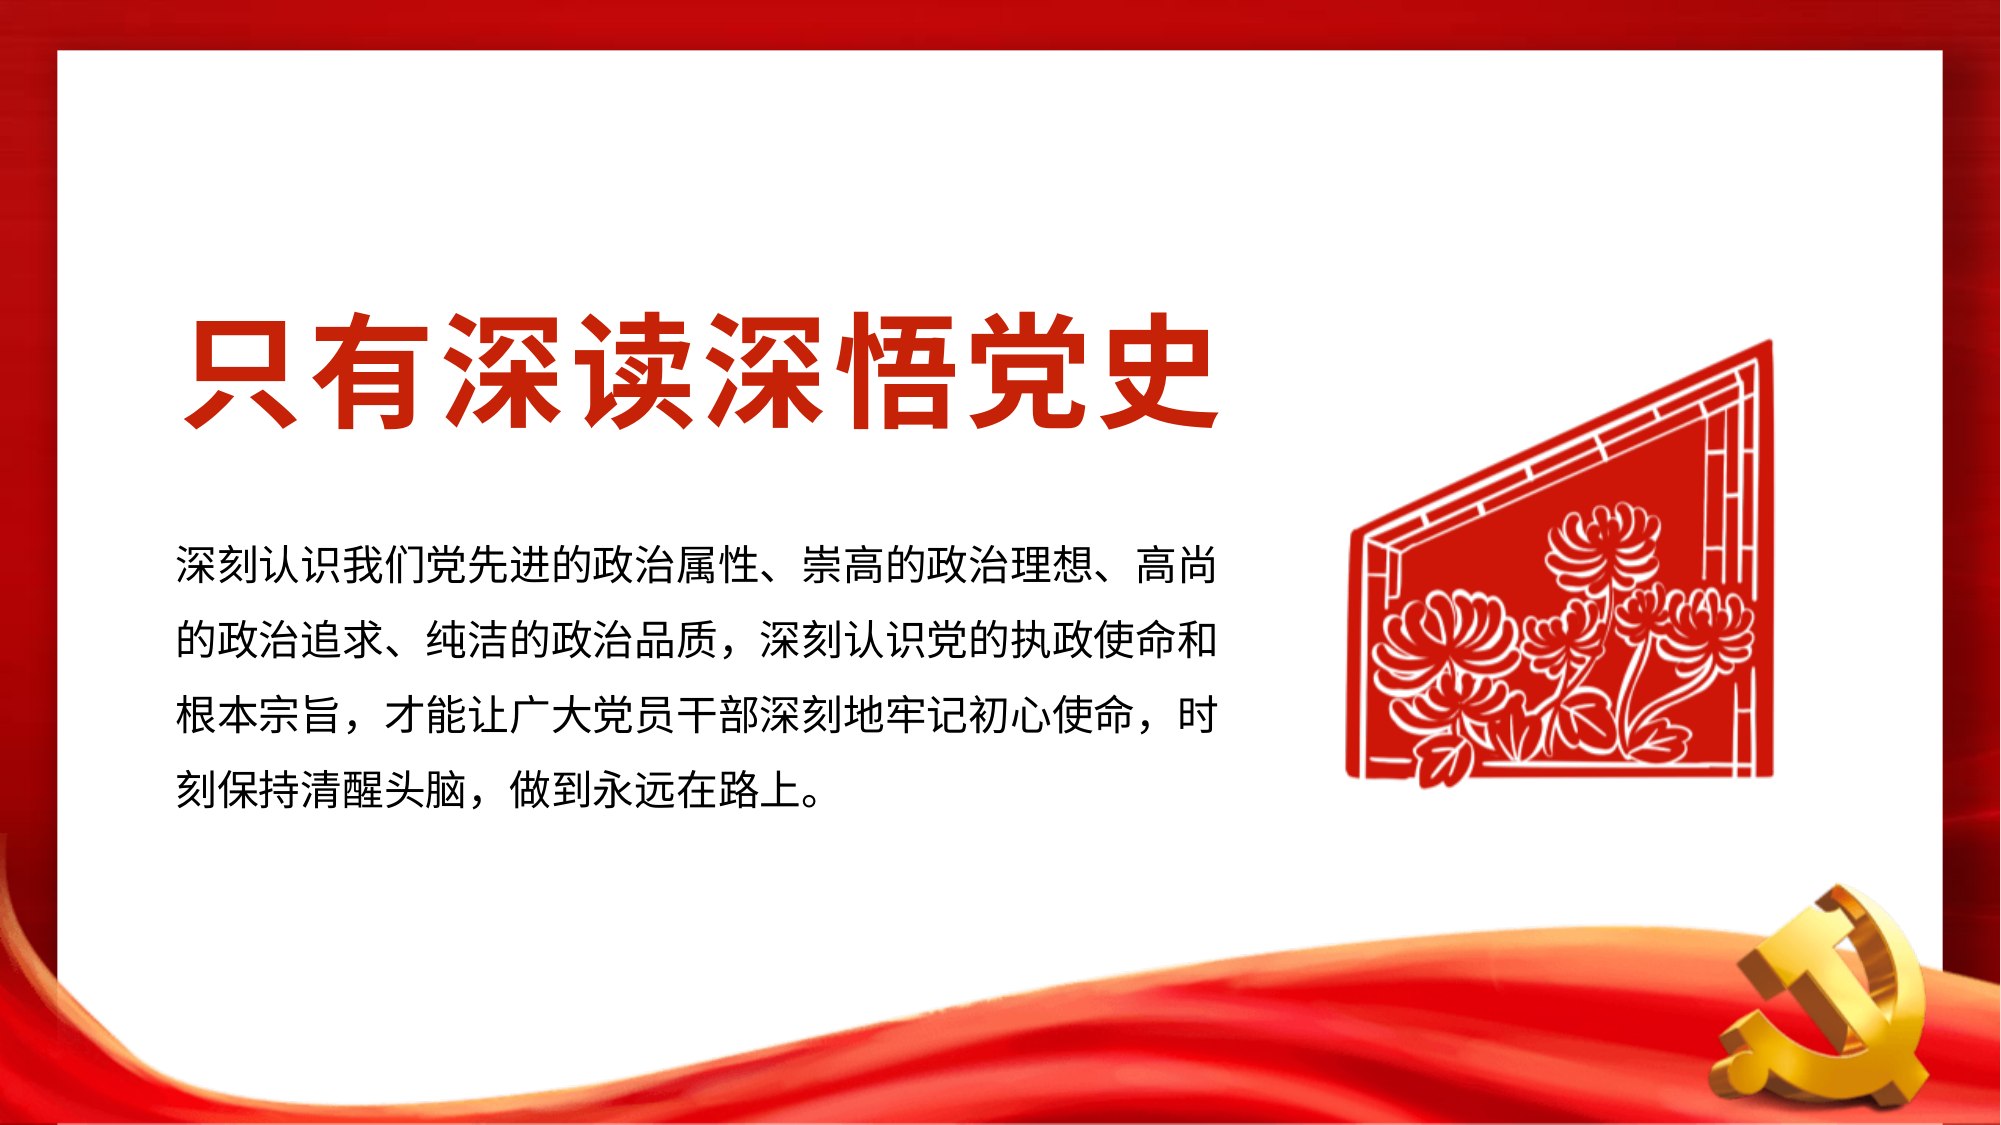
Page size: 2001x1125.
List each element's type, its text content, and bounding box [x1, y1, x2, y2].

picture [0, 0, 2001, 1125]
text_box 只有深读深悟党史 [112, 285, 1289, 451]
text_box [56, 49, 1944, 833]
text_box 深刻认识我们党先进的政治属性、崇高的政治理想、高尚的政治追求、纯洁的政治品质，深刻认识党的执政使命和根本宗旨，才能让广大党员干部深刻地牢记初心使命，时刻保持清醒头脑，做到永远在路上。 [160, 506, 1235, 822]
